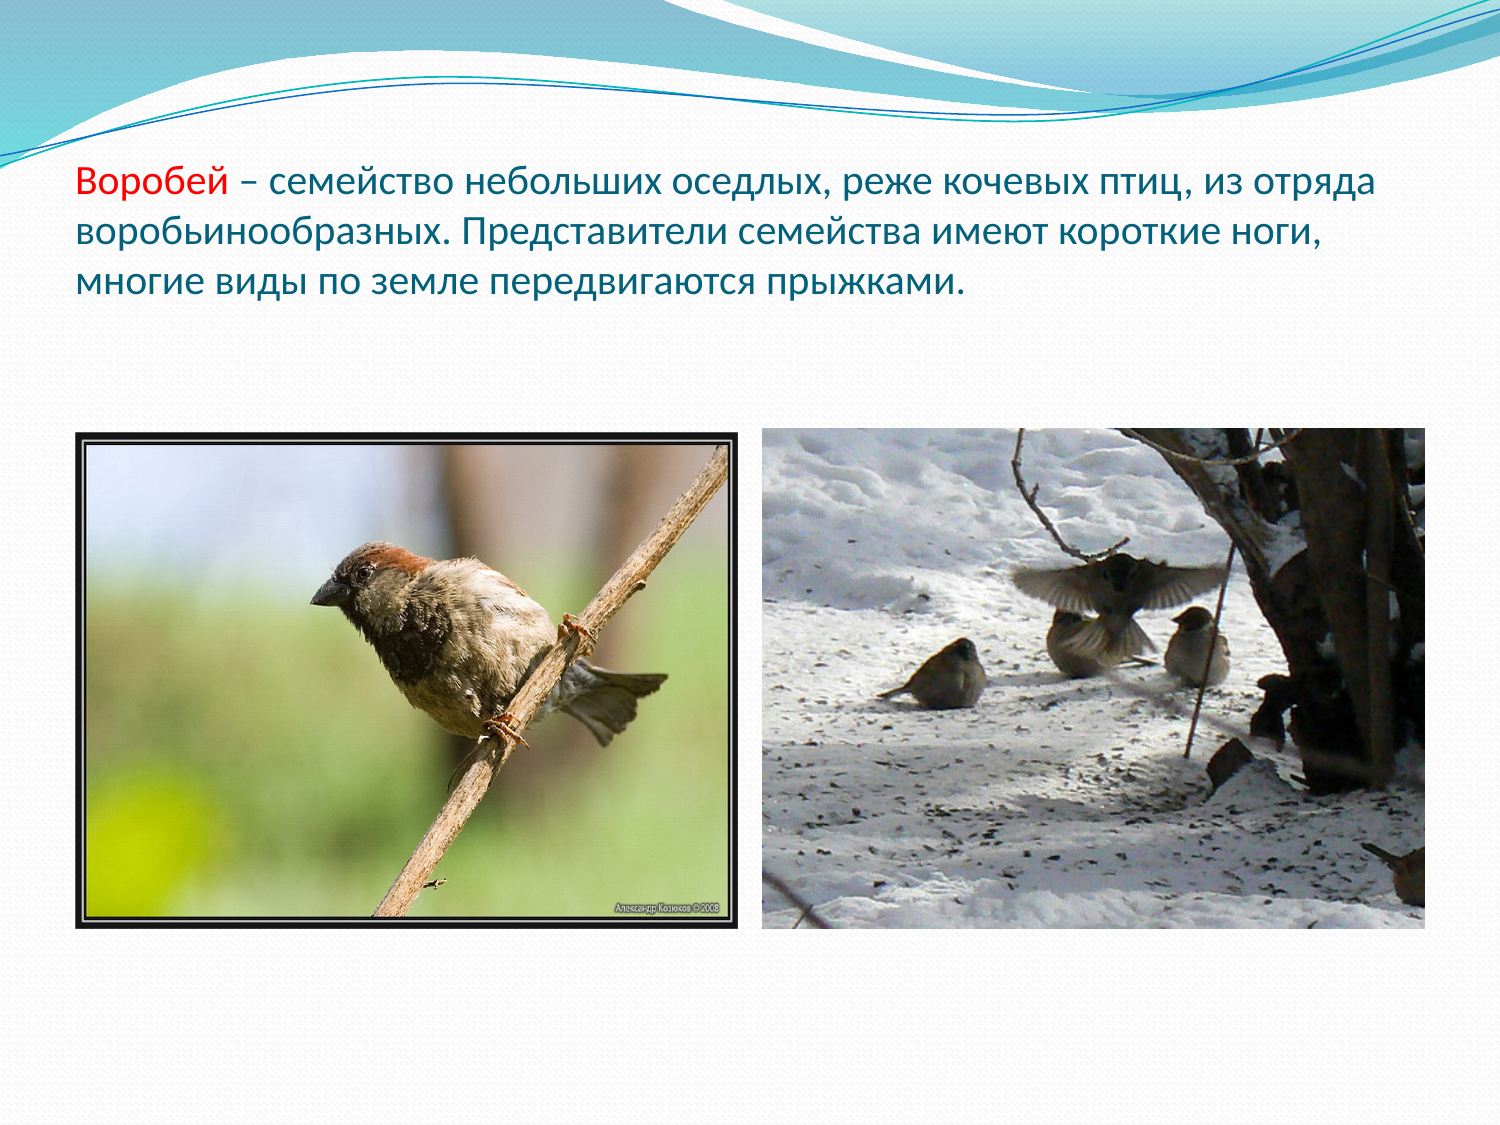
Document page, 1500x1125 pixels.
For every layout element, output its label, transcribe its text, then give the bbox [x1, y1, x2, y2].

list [762, 428, 1426, 929]
title Воробей – семейство небольших оседлых, реже кочевых птиц, из отряда воробьинообразных. Представители семейства имеют короткие ноги, многие виды по земле передвигаются прыжками. [75, 115, 1425, 303]
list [74, 432, 738, 929]
